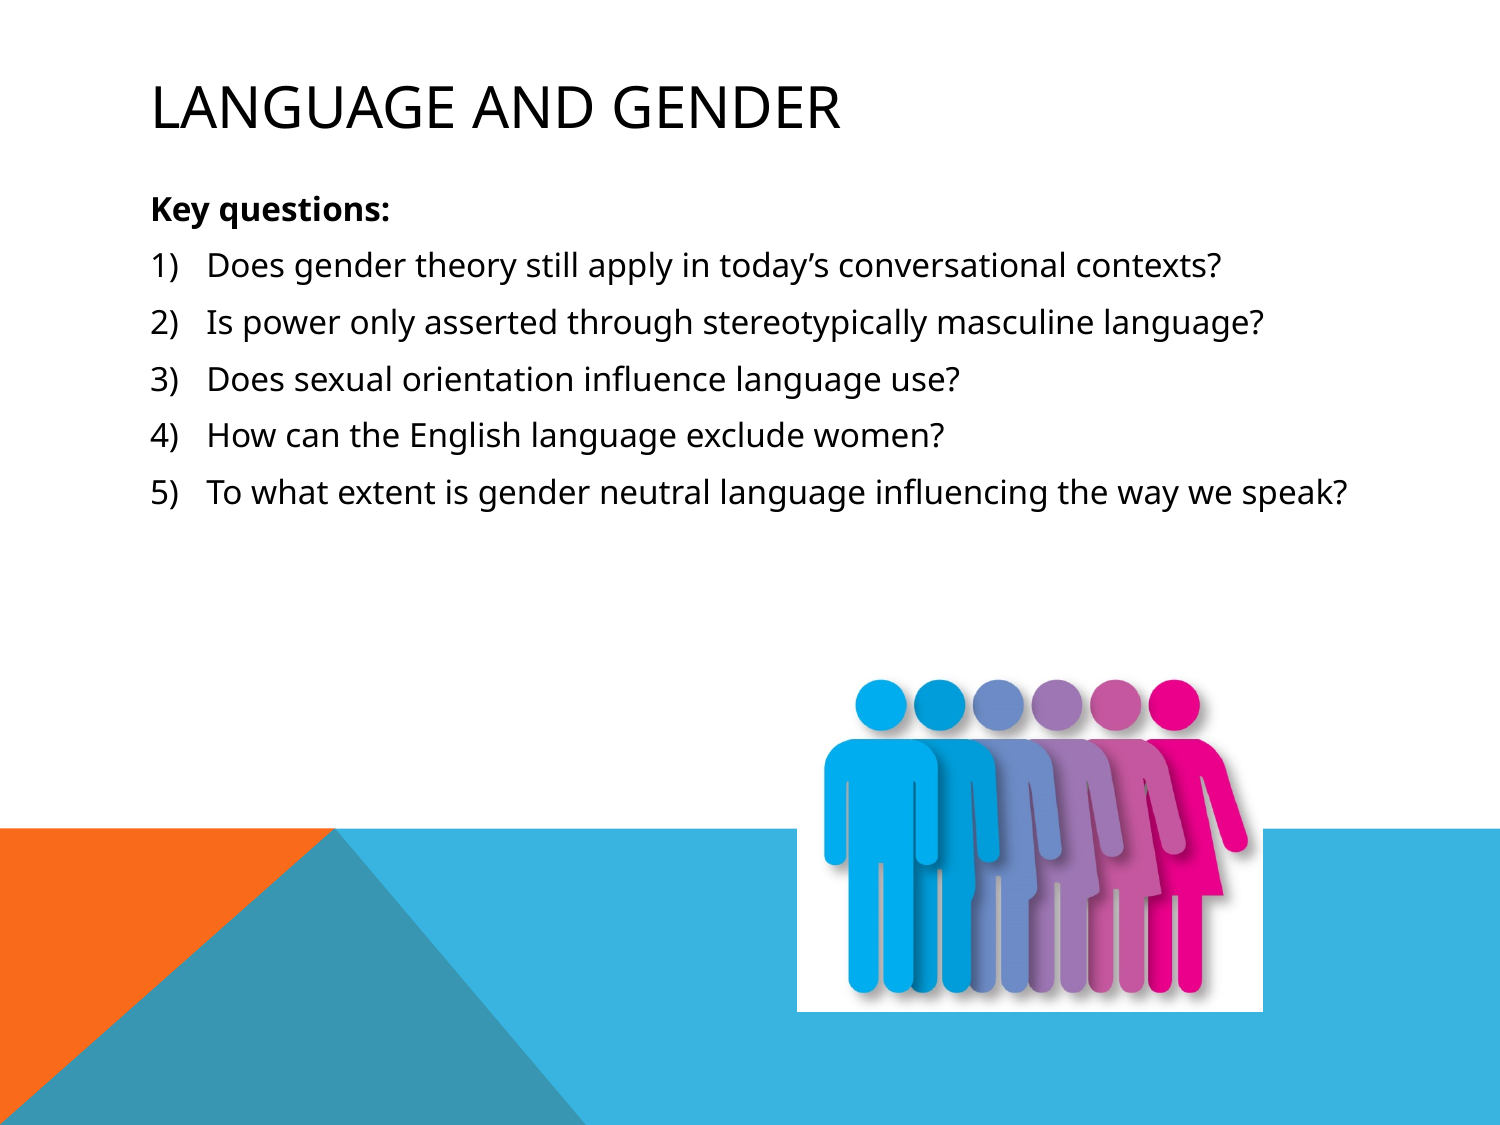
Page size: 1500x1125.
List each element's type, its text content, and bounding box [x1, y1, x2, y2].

title Language and Gender [135, 60, 1369, 150]
picture [796, 656, 1264, 1012]
list Key questions: Does gender theory still apply in today’s conversational contexts? Is power only asserted through stereotypically masculine language? Does sexual orientation influence language use? How can the English language exclude women? To what extent is gender neutral language influencing the way we speak? [135, 180, 1369, 768]
